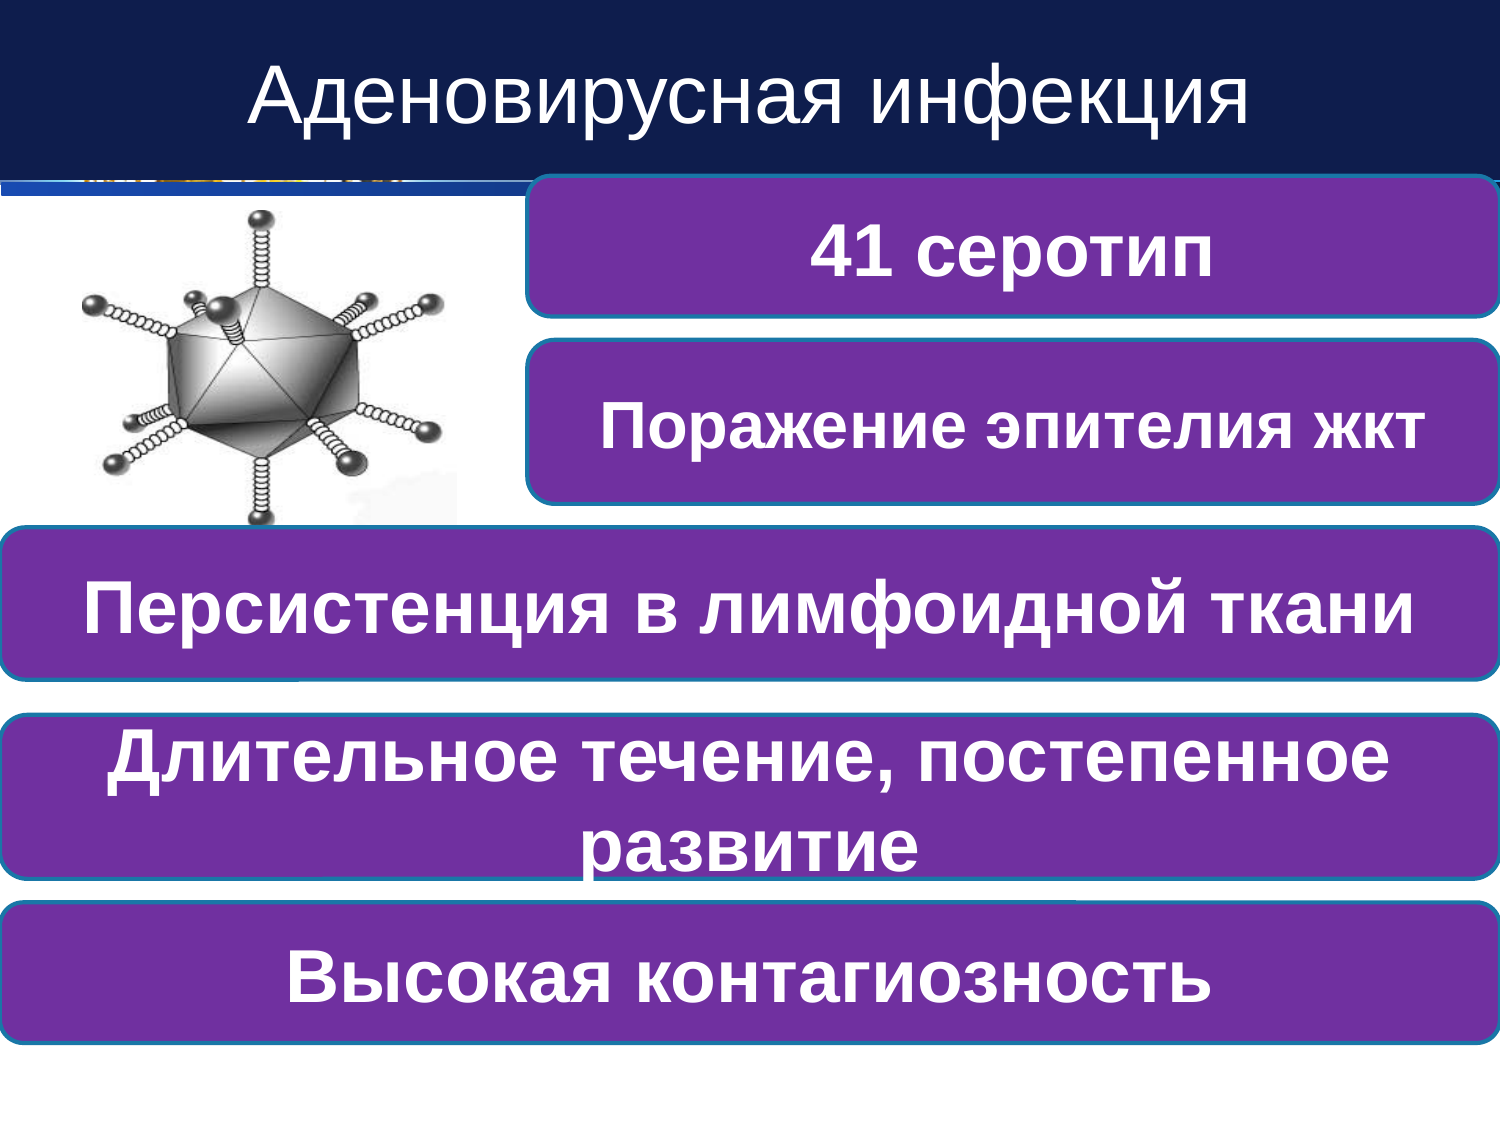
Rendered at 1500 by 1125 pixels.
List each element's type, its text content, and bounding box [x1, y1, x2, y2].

text_box Поражение эпителия жкт [525, 337, 1500, 506]
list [81, 210, 458, 540]
title Аденовирусная инфекция [0, 0, 1500, 181]
text_box Высокая контагиозность [0, 900, 1500, 1046]
picture [0, 181, 179, 185]
text_box Длительное течение, постепенное развитие [0, 712, 1500, 881]
text_box 41 серотип [525, 173, 1500, 319]
text_box Персистенция в лимфоидной ткани [0, 525, 1500, 682]
